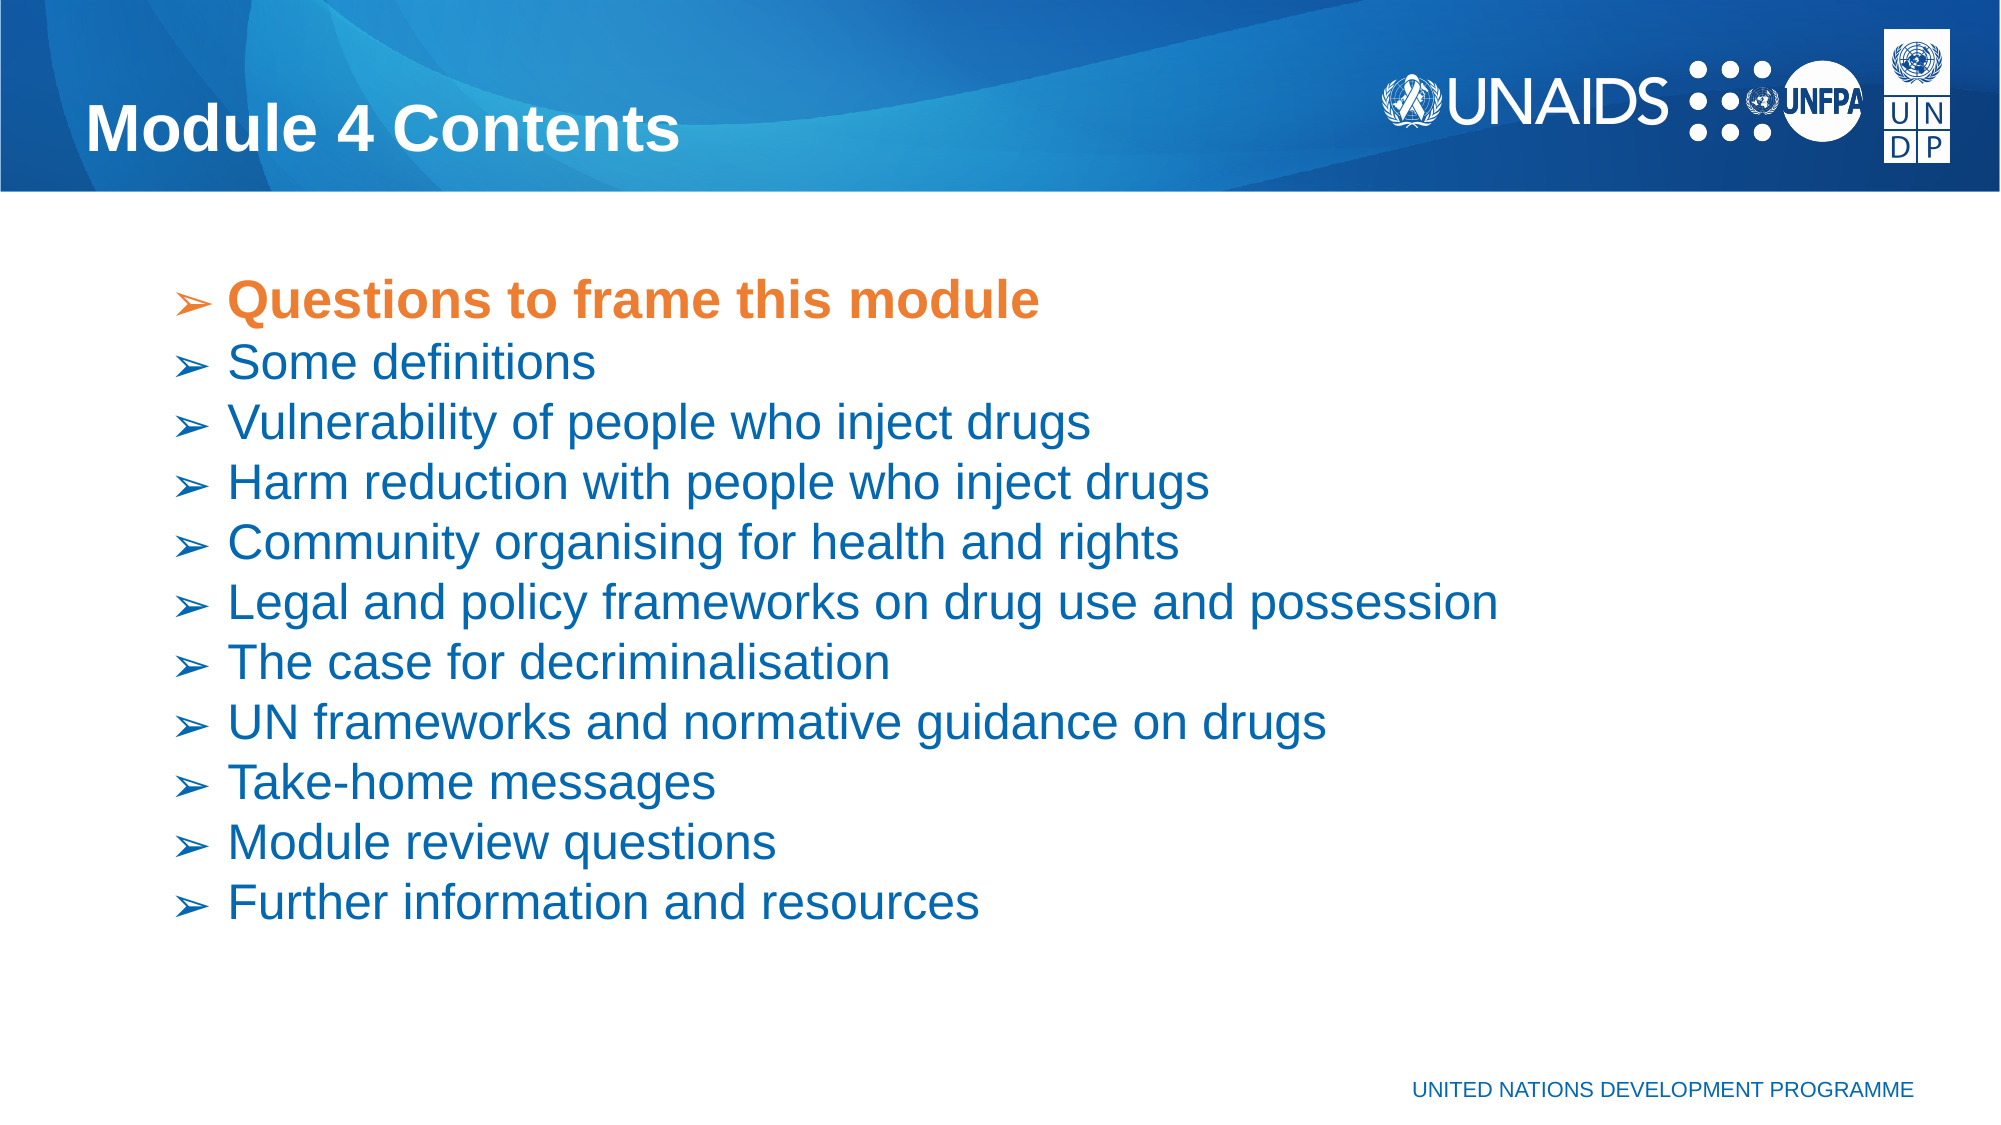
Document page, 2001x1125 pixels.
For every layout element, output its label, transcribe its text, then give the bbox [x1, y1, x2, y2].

list Questions to frame this module Some definitions Vulnerability of people who inject drugs Harm reduction with people who inject drugs Community organising for health and rights Legal and policy frameworks on drug use and possession The case for decriminalisation UN frameworks and normative guidance on drugs Take-home messages Module review questions Further information and resources [137, 257, 1863, 997]
title Module 4 Contents [70, 40, 1796, 174]
picture [0, 0, 2000, 192]
